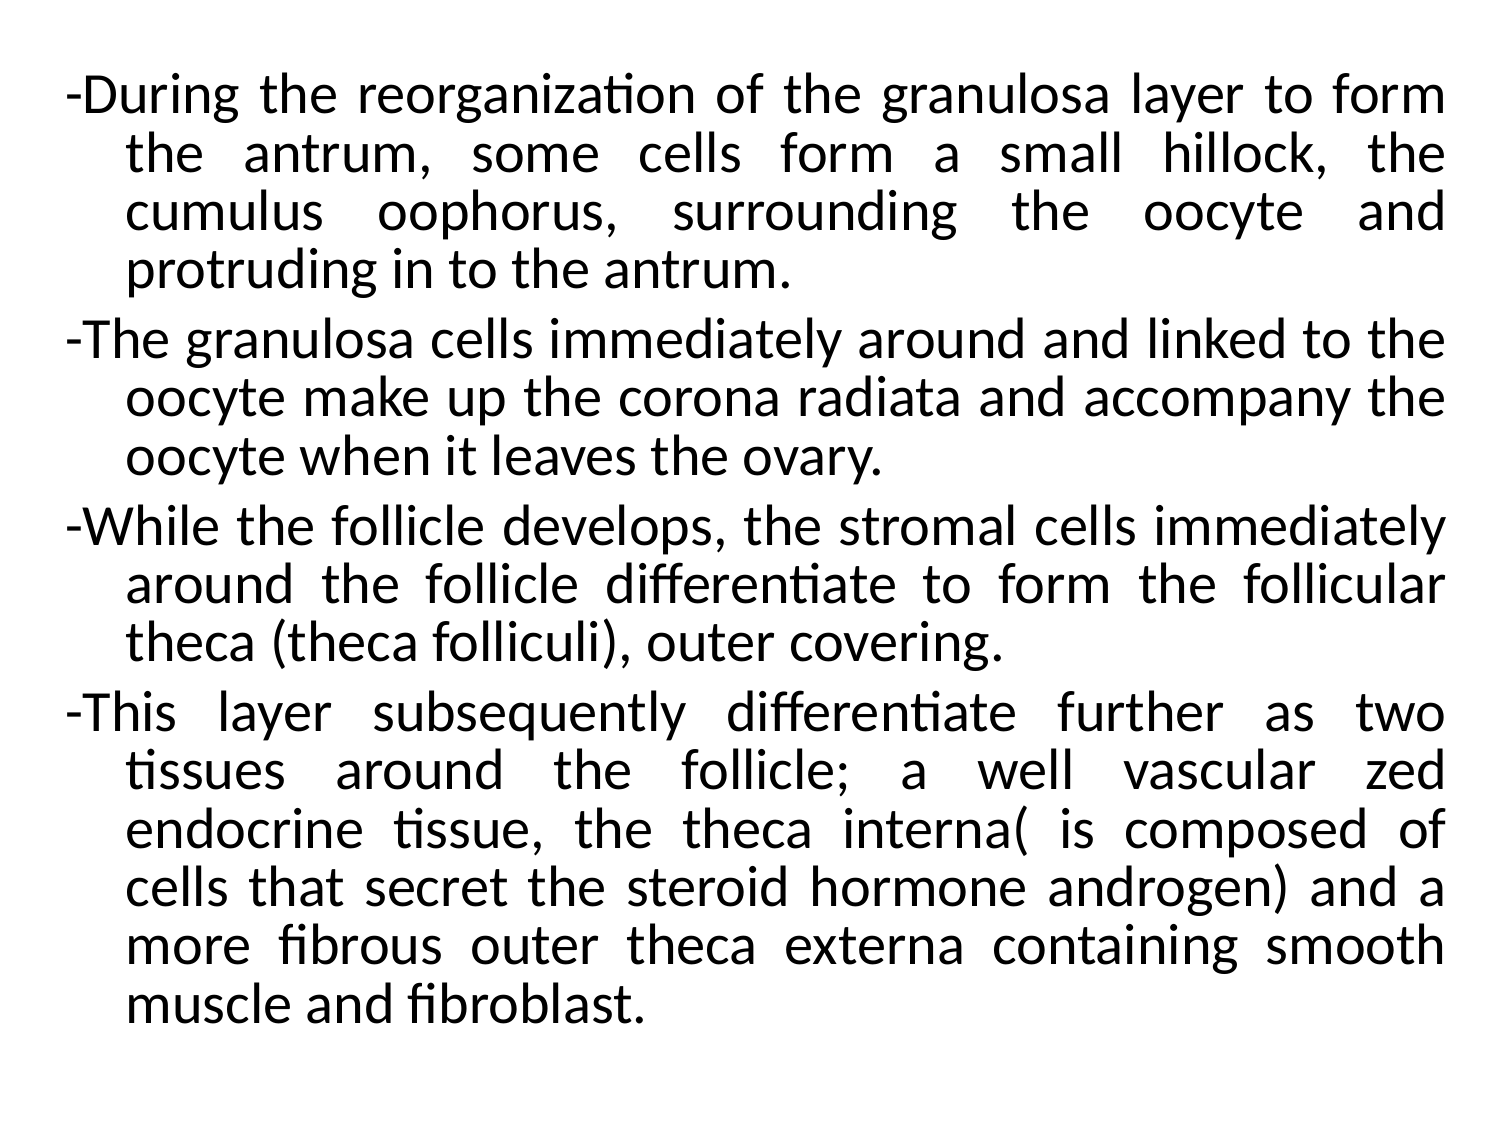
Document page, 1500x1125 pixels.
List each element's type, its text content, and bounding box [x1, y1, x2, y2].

list -During the reorganization of the granulosa layer to form the antrum, some cells form a small hillock, the cumulus oophorus, surrounding the oocyte and protruding in to the antrum. -The granulosa cells immediately around and linked to the oocyte make up the corona radiata and accompany the oocyte when it leaves the ovary. -While the follicle develops, the stromal cells immediately around the follicle differentiate to form the follicular theca (theca folliculi), outer covering. -This layer subsequently differentiate further as two tissues around the follicle; a well vascular zed endocrine tissue, the theca interna( is composed of cells that secret the steroid hormone androgen) and a more fibrous outer theca externa containing smooth muscle and fibroblast. [50, 62, 1463, 1125]
